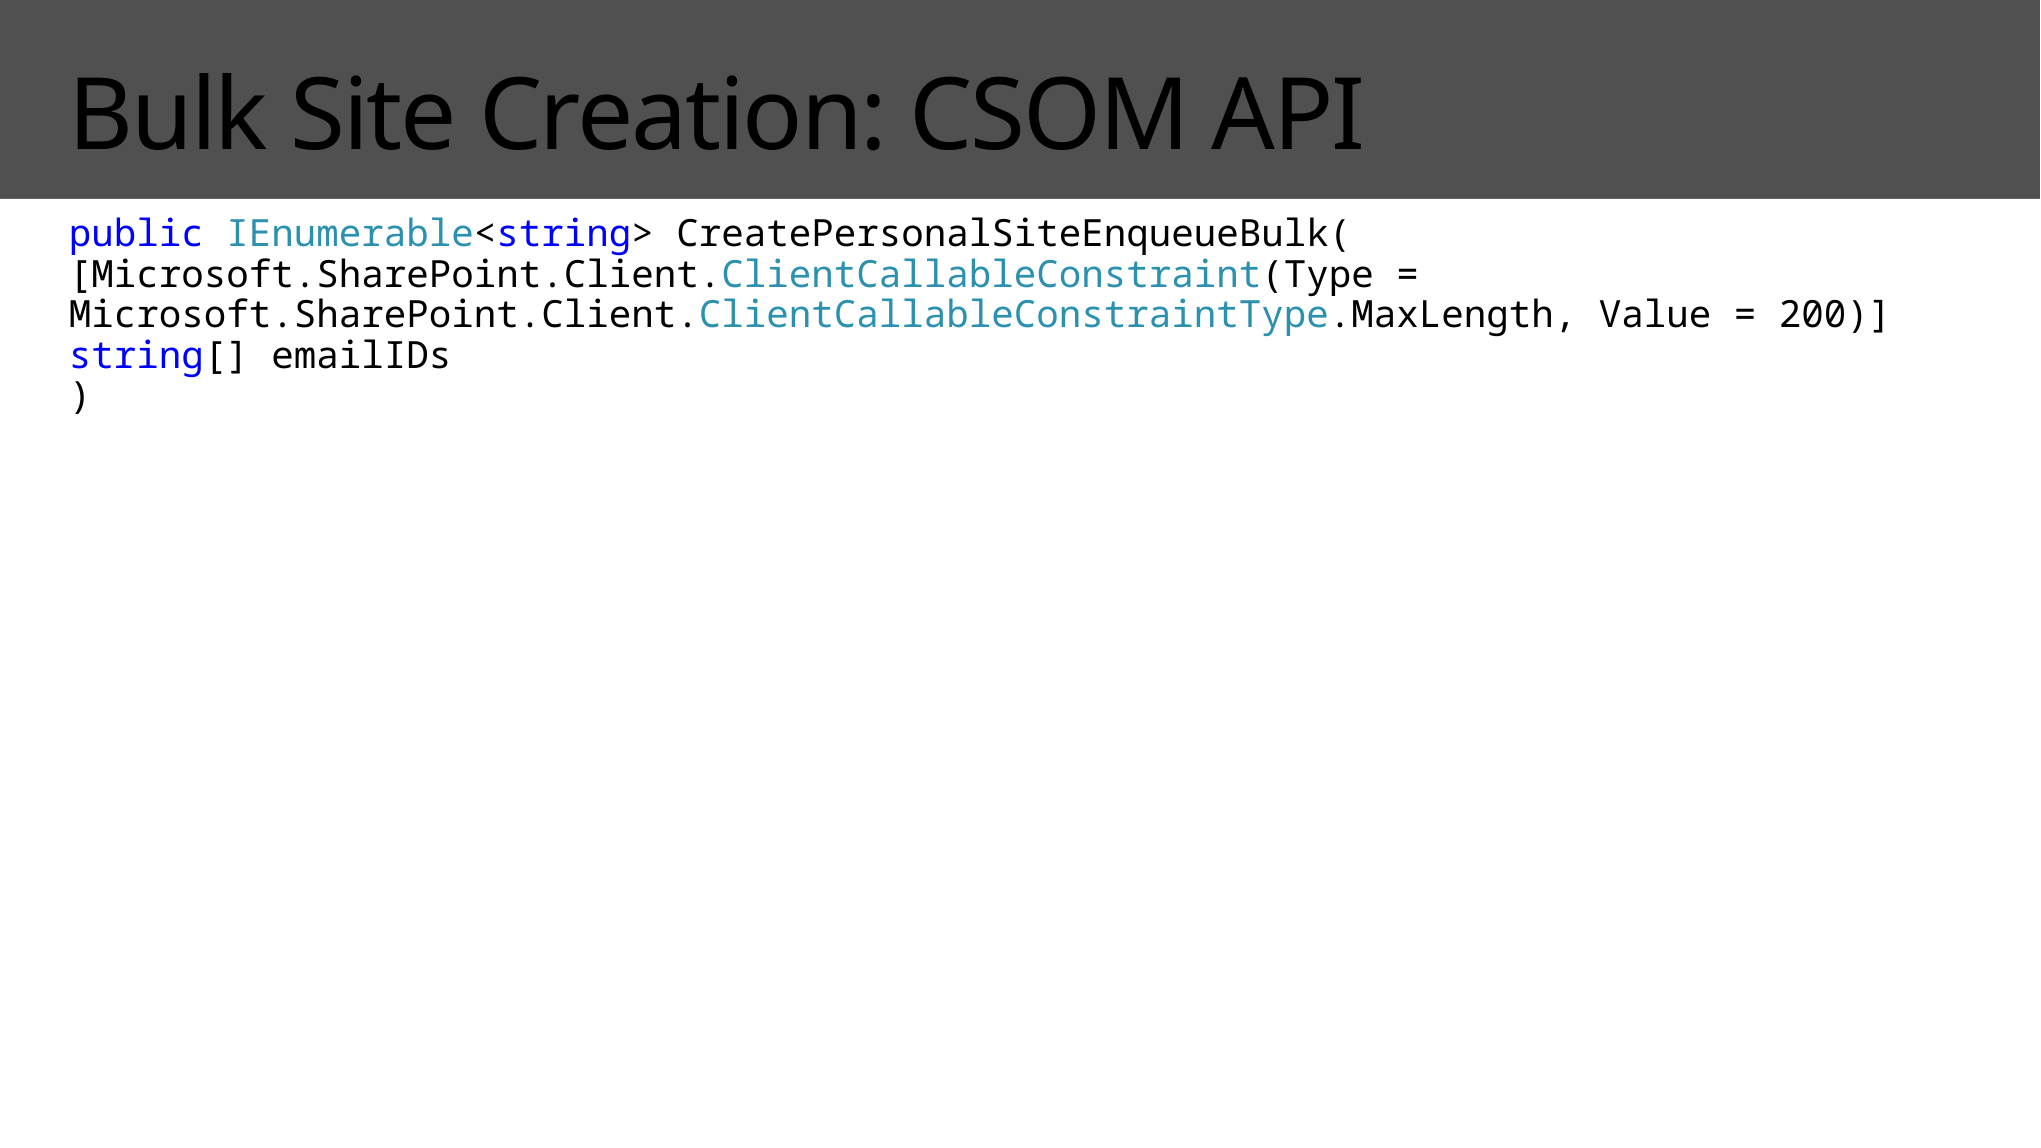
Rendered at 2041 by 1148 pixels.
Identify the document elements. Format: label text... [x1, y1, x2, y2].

title Bulk Site Creation: CSOM API [45, 48, 1996, 199]
list public IEnumerable<string> CreatePersonalSiteEnqueueBulk( [Microsoft.SharePoint.Client.ClientCallableConstraint(Type = Microsoft.SharePoint.Client.ClientCallableConstraintType.MaxLength, Value = 200)] string[] emailIDs ) [45, 199, 1996, 435]
